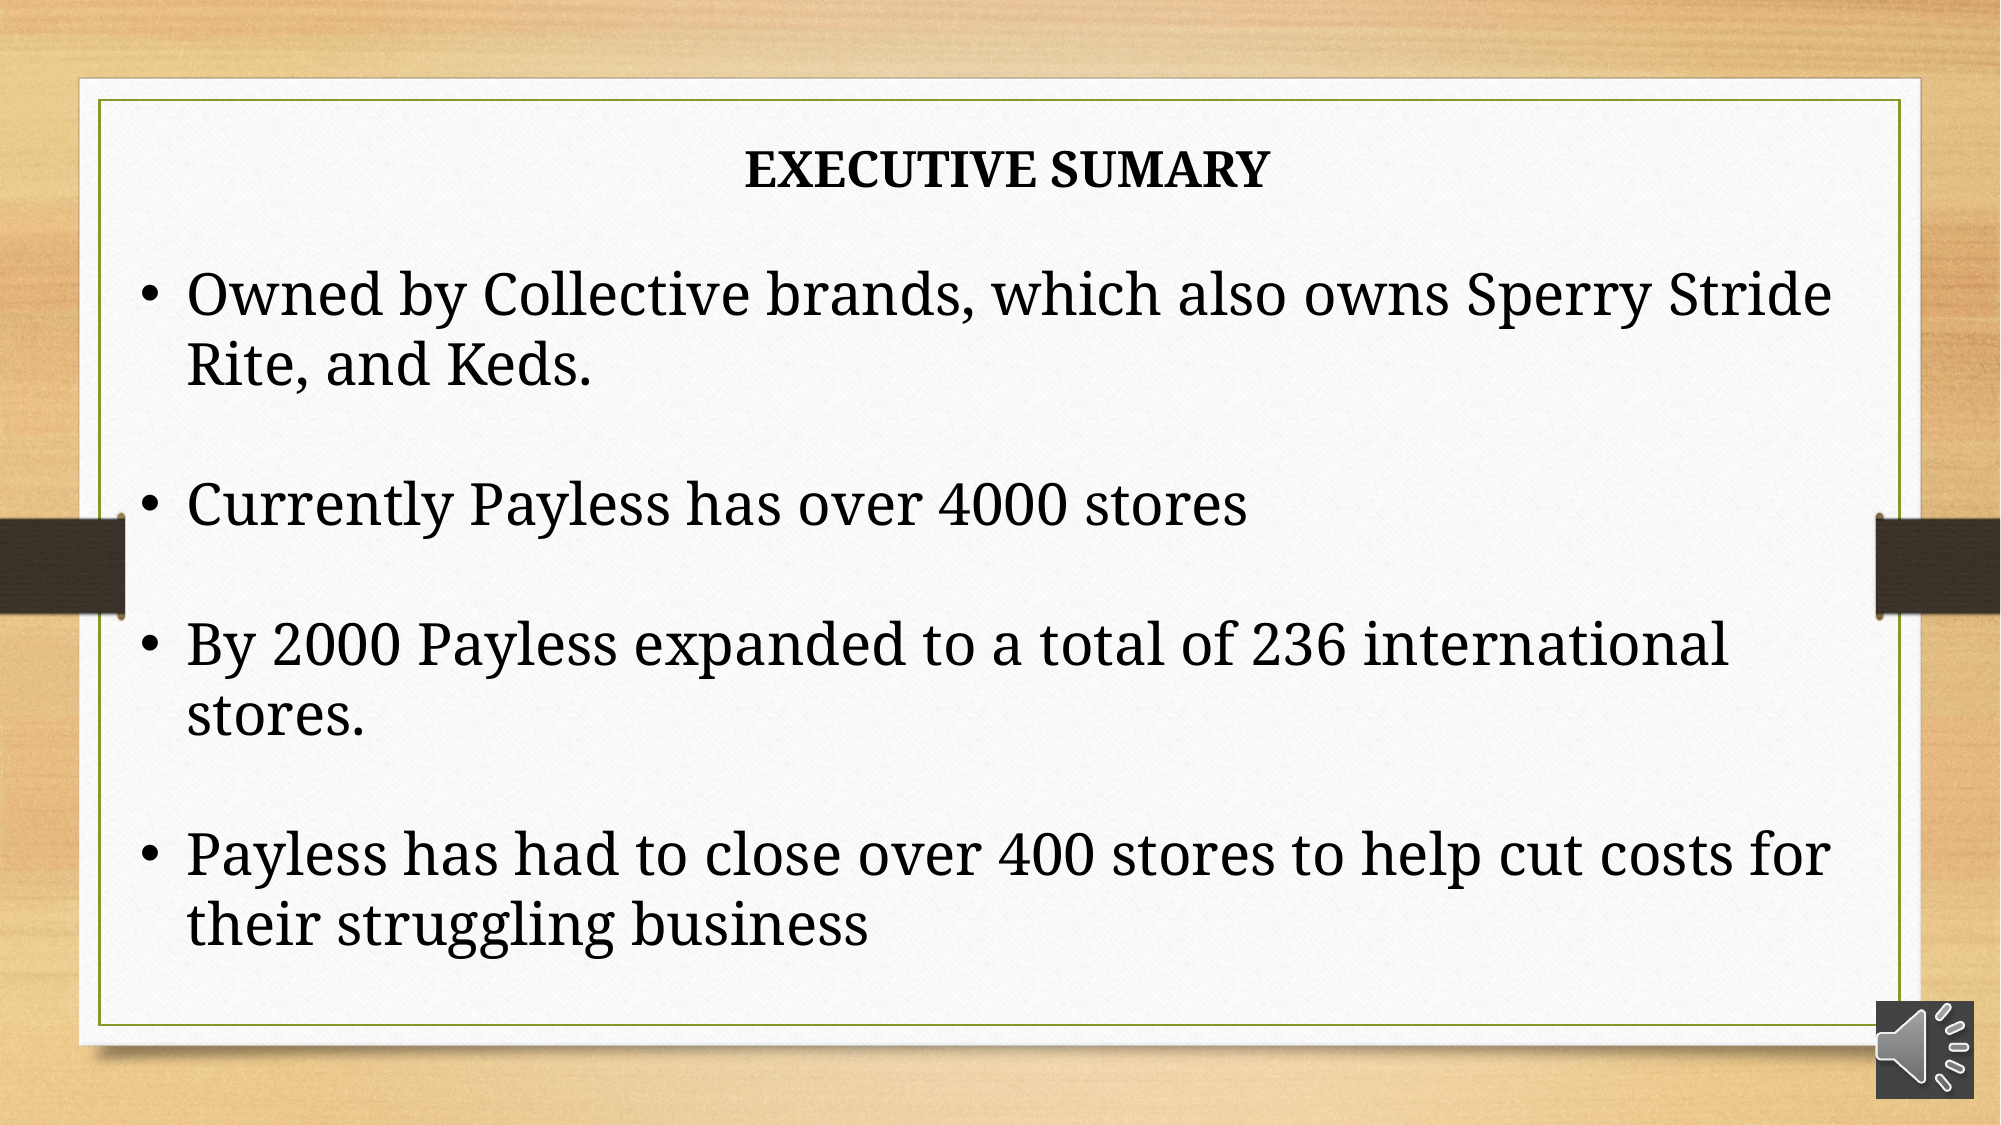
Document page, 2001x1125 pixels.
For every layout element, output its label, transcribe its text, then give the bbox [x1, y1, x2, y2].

picture [0, 0, 2001, 1125]
text_box EXECUTIVE SUMARY Owned by Collective brands, which also owns Sperry Stride Rite, and Keds. Currently Payless has over 4000 stores By 2000 Payless expanded to a total of 236 international stores. Payless has had to close over 400 stores to help cut costs for their struggling business [125, 129, 1890, 1035]
